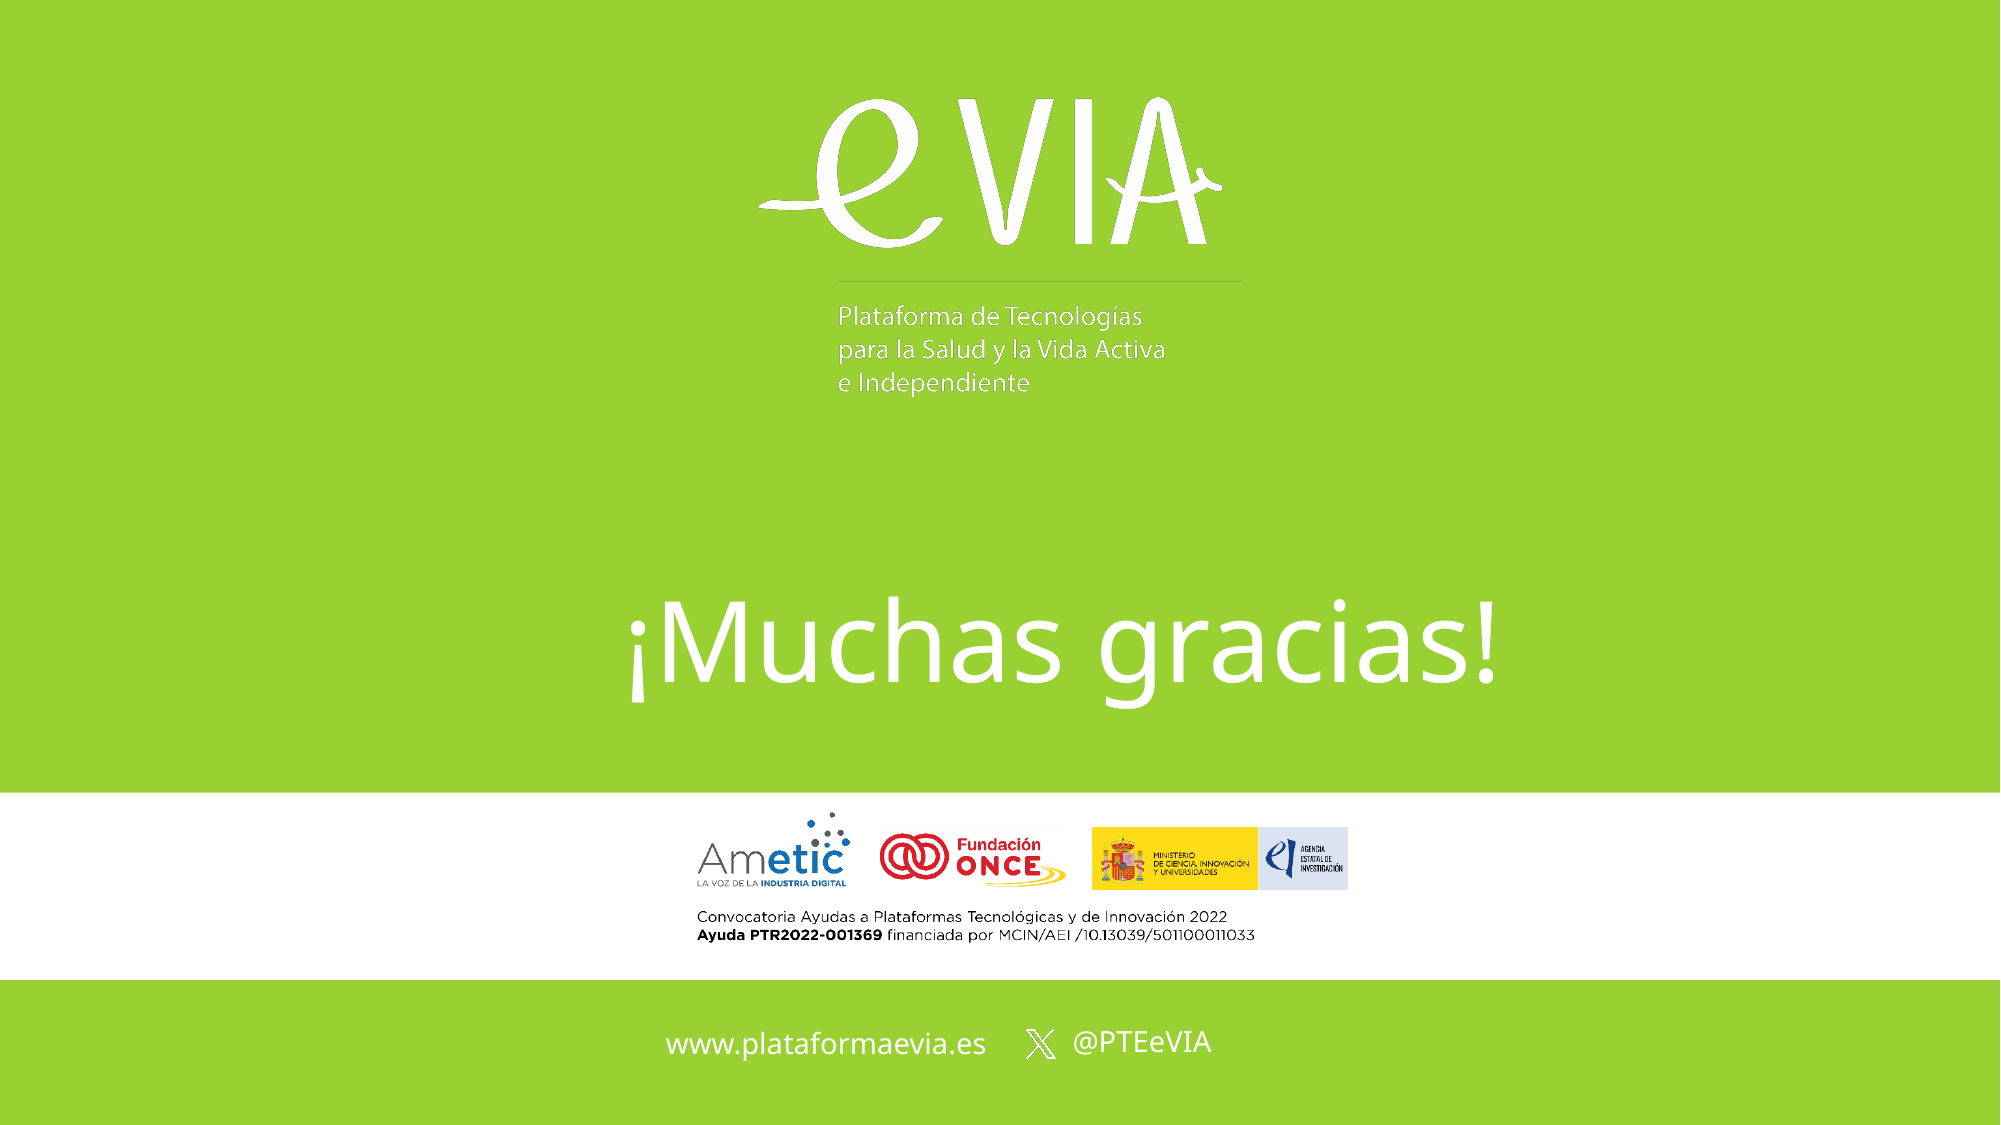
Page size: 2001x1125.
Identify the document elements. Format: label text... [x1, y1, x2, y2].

picture [758, 96, 1242, 398]
picture [662, 745, 1418, 998]
text_box ¡Muchas gracias! [526, 562, 1600, 848]
text_box @PTEeVIA [1065, 1015, 1441, 1066]
picture [1011, 1025, 1070, 1062]
text_box [0, 792, 662, 980]
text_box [658, 1017, 1411, 1070]
text_box [1418, 792, 2000, 980]
